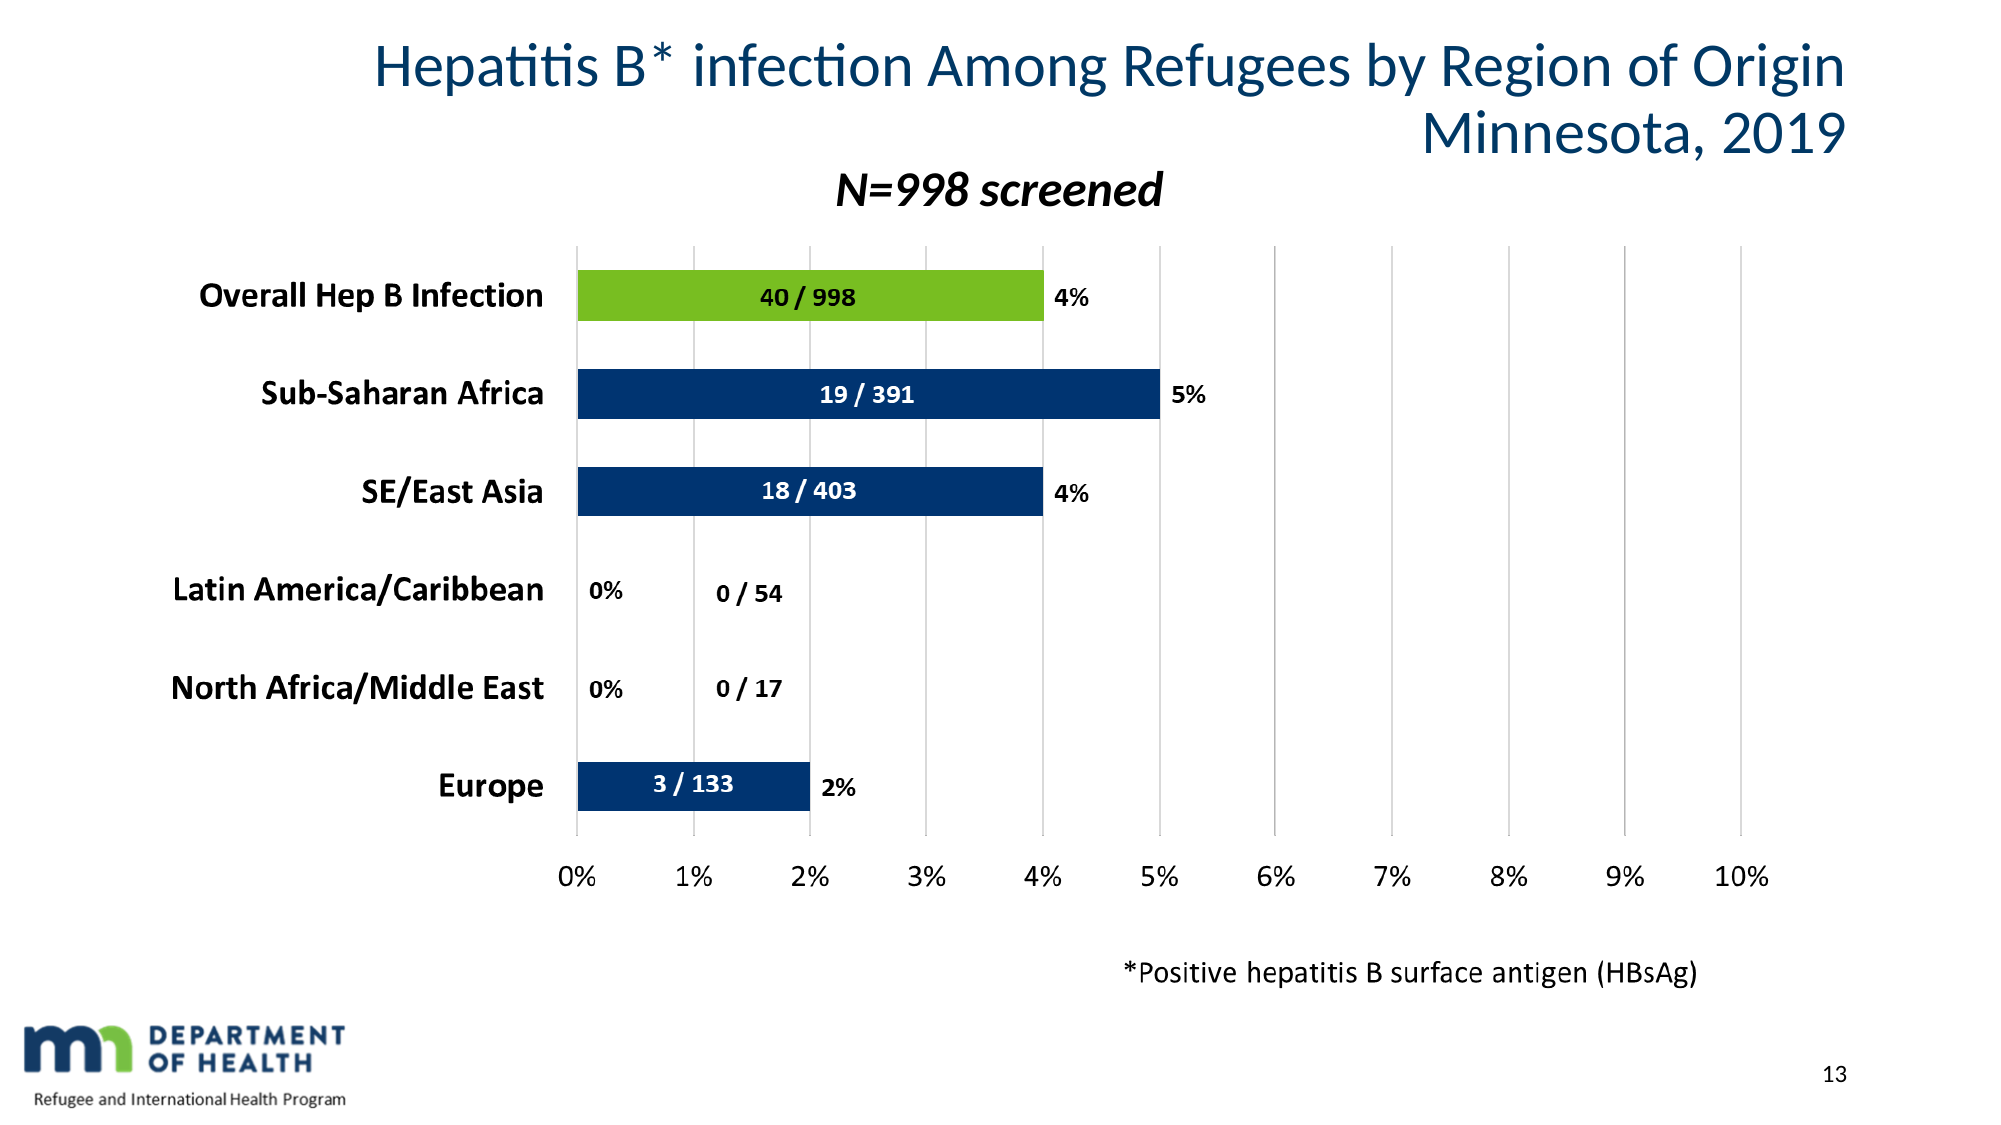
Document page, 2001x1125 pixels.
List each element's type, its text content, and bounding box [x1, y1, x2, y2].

slide_number 13 [1622, 1042, 1863, 1103]
title Hepatitis B* infection Among Refugees by Region of Origin Minnesota, 2019 [137, 24, 1863, 175]
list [156, 223, 1844, 1010]
picture [0, 1012, 361, 1125]
list N=998 screened [820, 149, 1180, 223]
